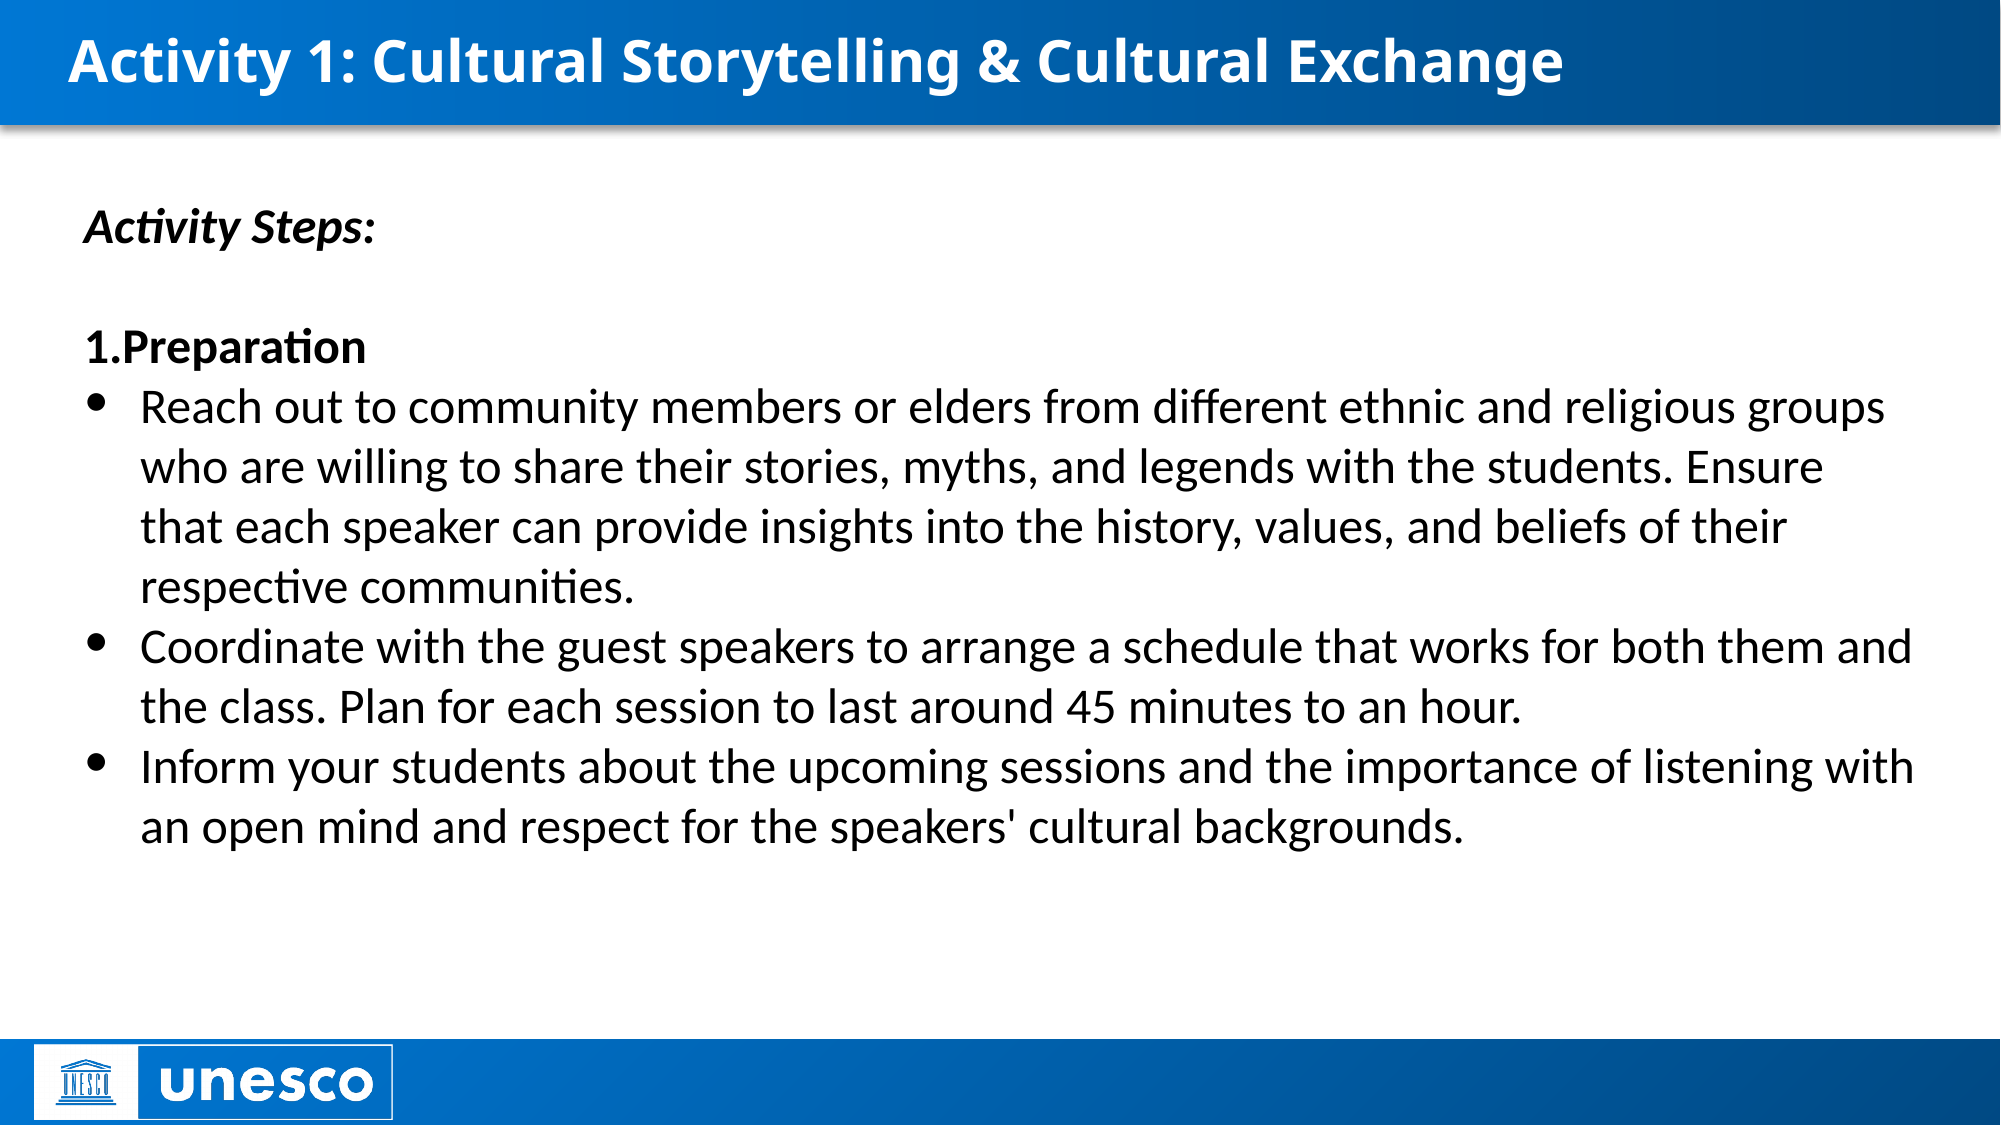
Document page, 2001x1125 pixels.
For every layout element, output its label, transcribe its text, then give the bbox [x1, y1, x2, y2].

title Activity 1: Cultural Storytelling & Cultural Exchange [69, 24, 1931, 100]
text_box Activity Steps: Preparation Reach out to community members or elders from different ethnic and religious groups who are willing to share their stories, myths, and legends with the students. Ensure that each speaker can provide insights into the history, values, and beliefs of their respective communities. Coordinate with the guest speakers to arrange a schedule that works for both them and the class. Plan for each session to last around 45 minutes to an hour. Inform your students about the upcoming sessions and the importance of listening with an open mind and respect for the speakers' cultural backgrounds. [68, 126, 1931, 982]
list [45, 266, 1908, 999]
picture [34, 1044, 393, 1120]
